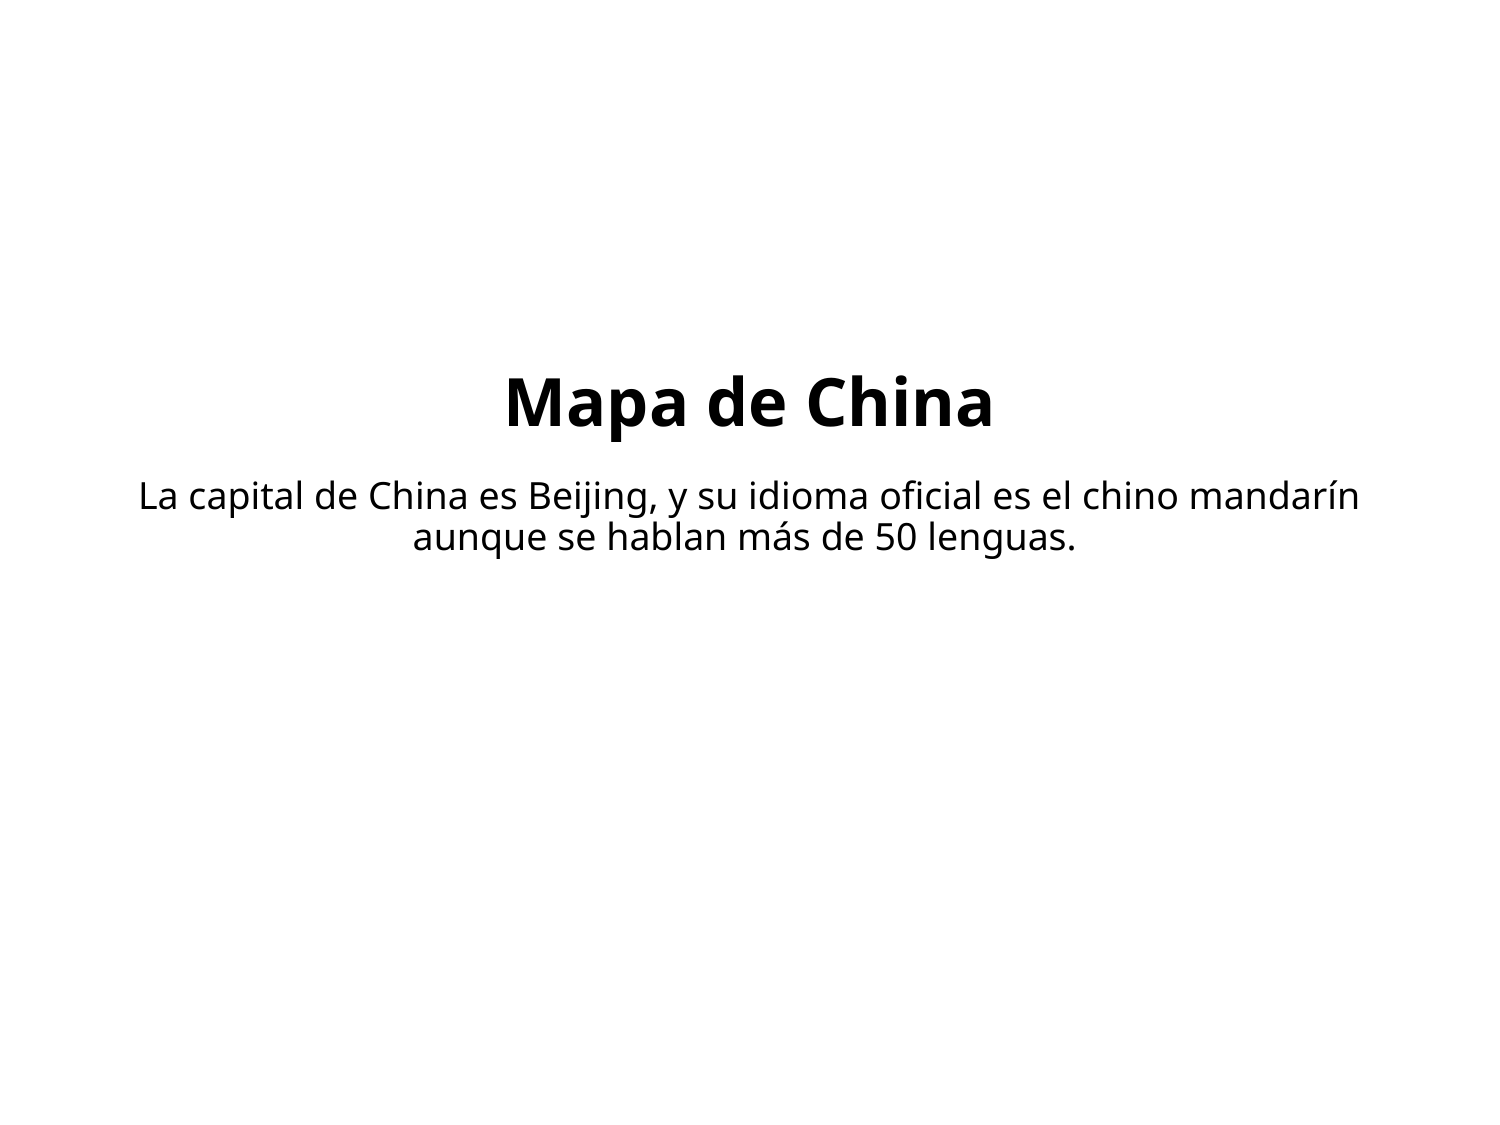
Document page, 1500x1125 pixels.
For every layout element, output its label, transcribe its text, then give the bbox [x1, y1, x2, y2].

list La capital de China es Beijing, y su idioma oficial es el chino mandarín aunque se hablan más de 50 lenguas. [103, 469, 1397, 630]
title Mapa de China [103, 296, 1397, 469]
